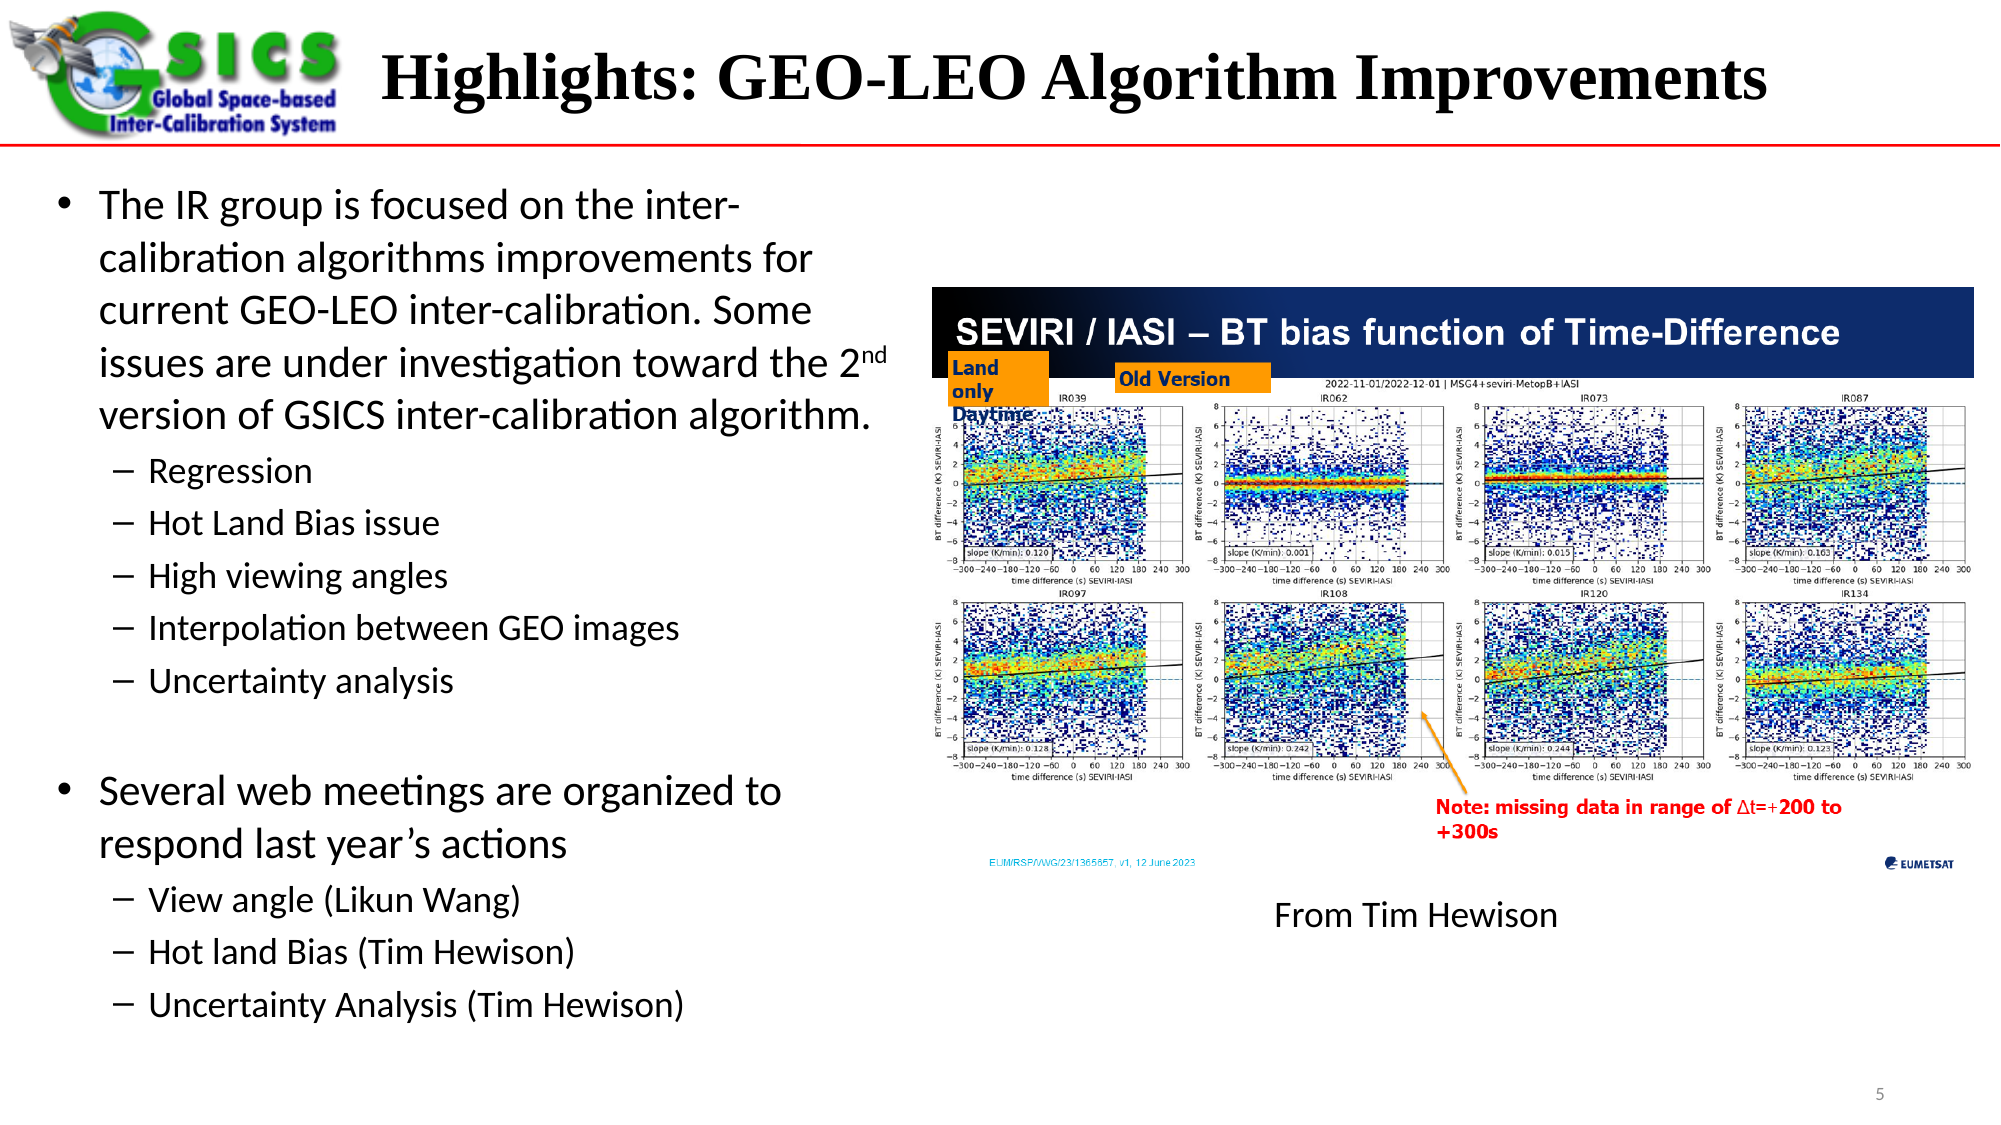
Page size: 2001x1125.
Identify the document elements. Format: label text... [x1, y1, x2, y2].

slide_number 5 [1433, 1062, 1900, 1123]
list The IR group is focused on the inter-calibration algorithms improvements for current GEO-LEO inter-calibration. Some issues are under investigation toward the 2nd version of GSICS inter-calibration algorithm. Regression Hot Land Bias issue High viewing angles Interpolation between GEO images Uncertainty analysis Several web meetings are organized to respond last year’s actions View angle (Likun Wang) Hot land Bias (Tim Hewison) Uncertainty Analysis (Tim Hewison) [41, 168, 913, 1063]
text_box From Tim Hewison [1259, 883, 1583, 943]
title Highlights: GEO-LEO Algorithm Improvements [285, 0, 1900, 146]
picture [931, 287, 1975, 874]
picture [0, 2, 285, 143]
